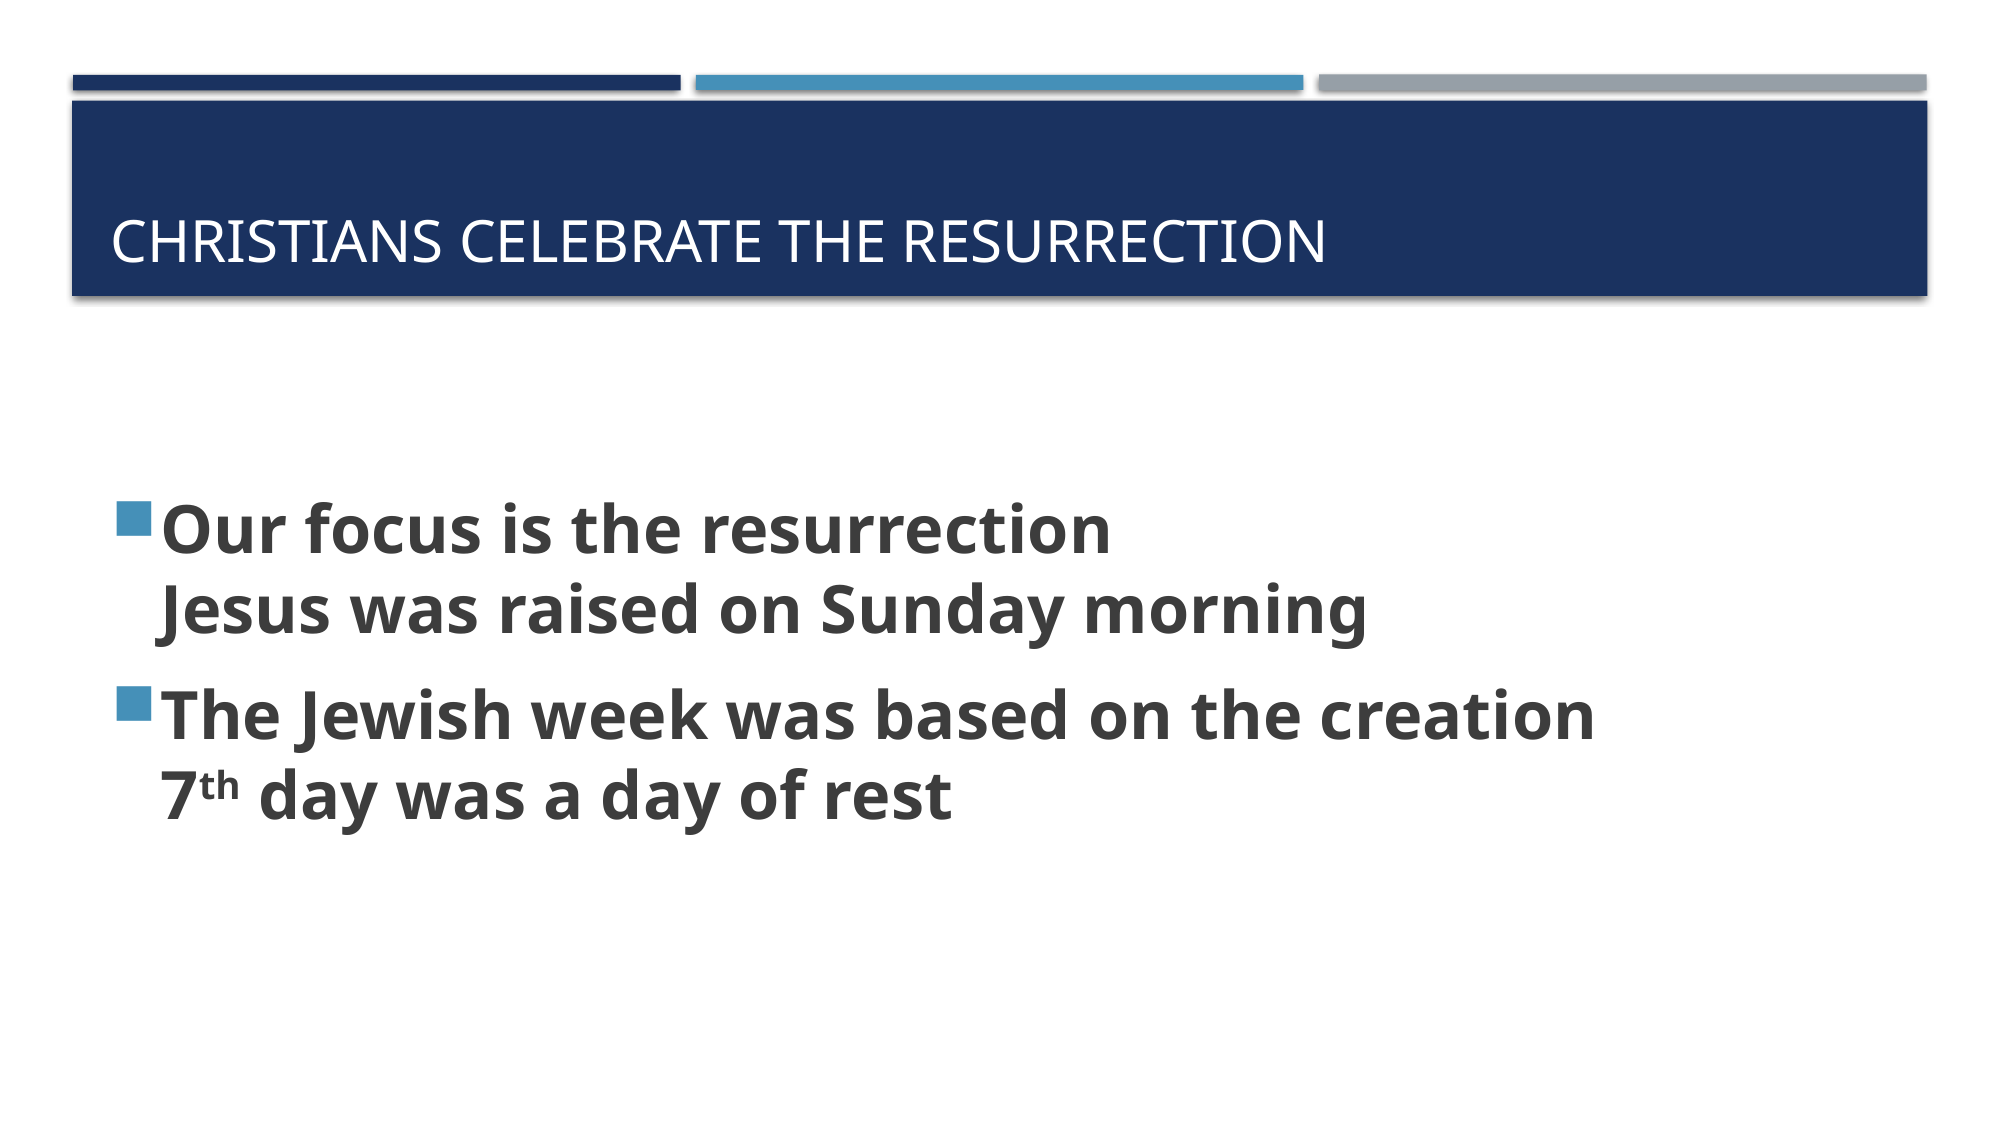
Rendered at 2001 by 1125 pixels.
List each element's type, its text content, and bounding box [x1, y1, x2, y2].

title Christians celebrate the resurrection [95, 115, 1905, 282]
list Our focus is the resurrection Jesus was raised on Sunday morning The Jewish week was based on the creation 7th day was a day of rest [95, 357, 1905, 962]
